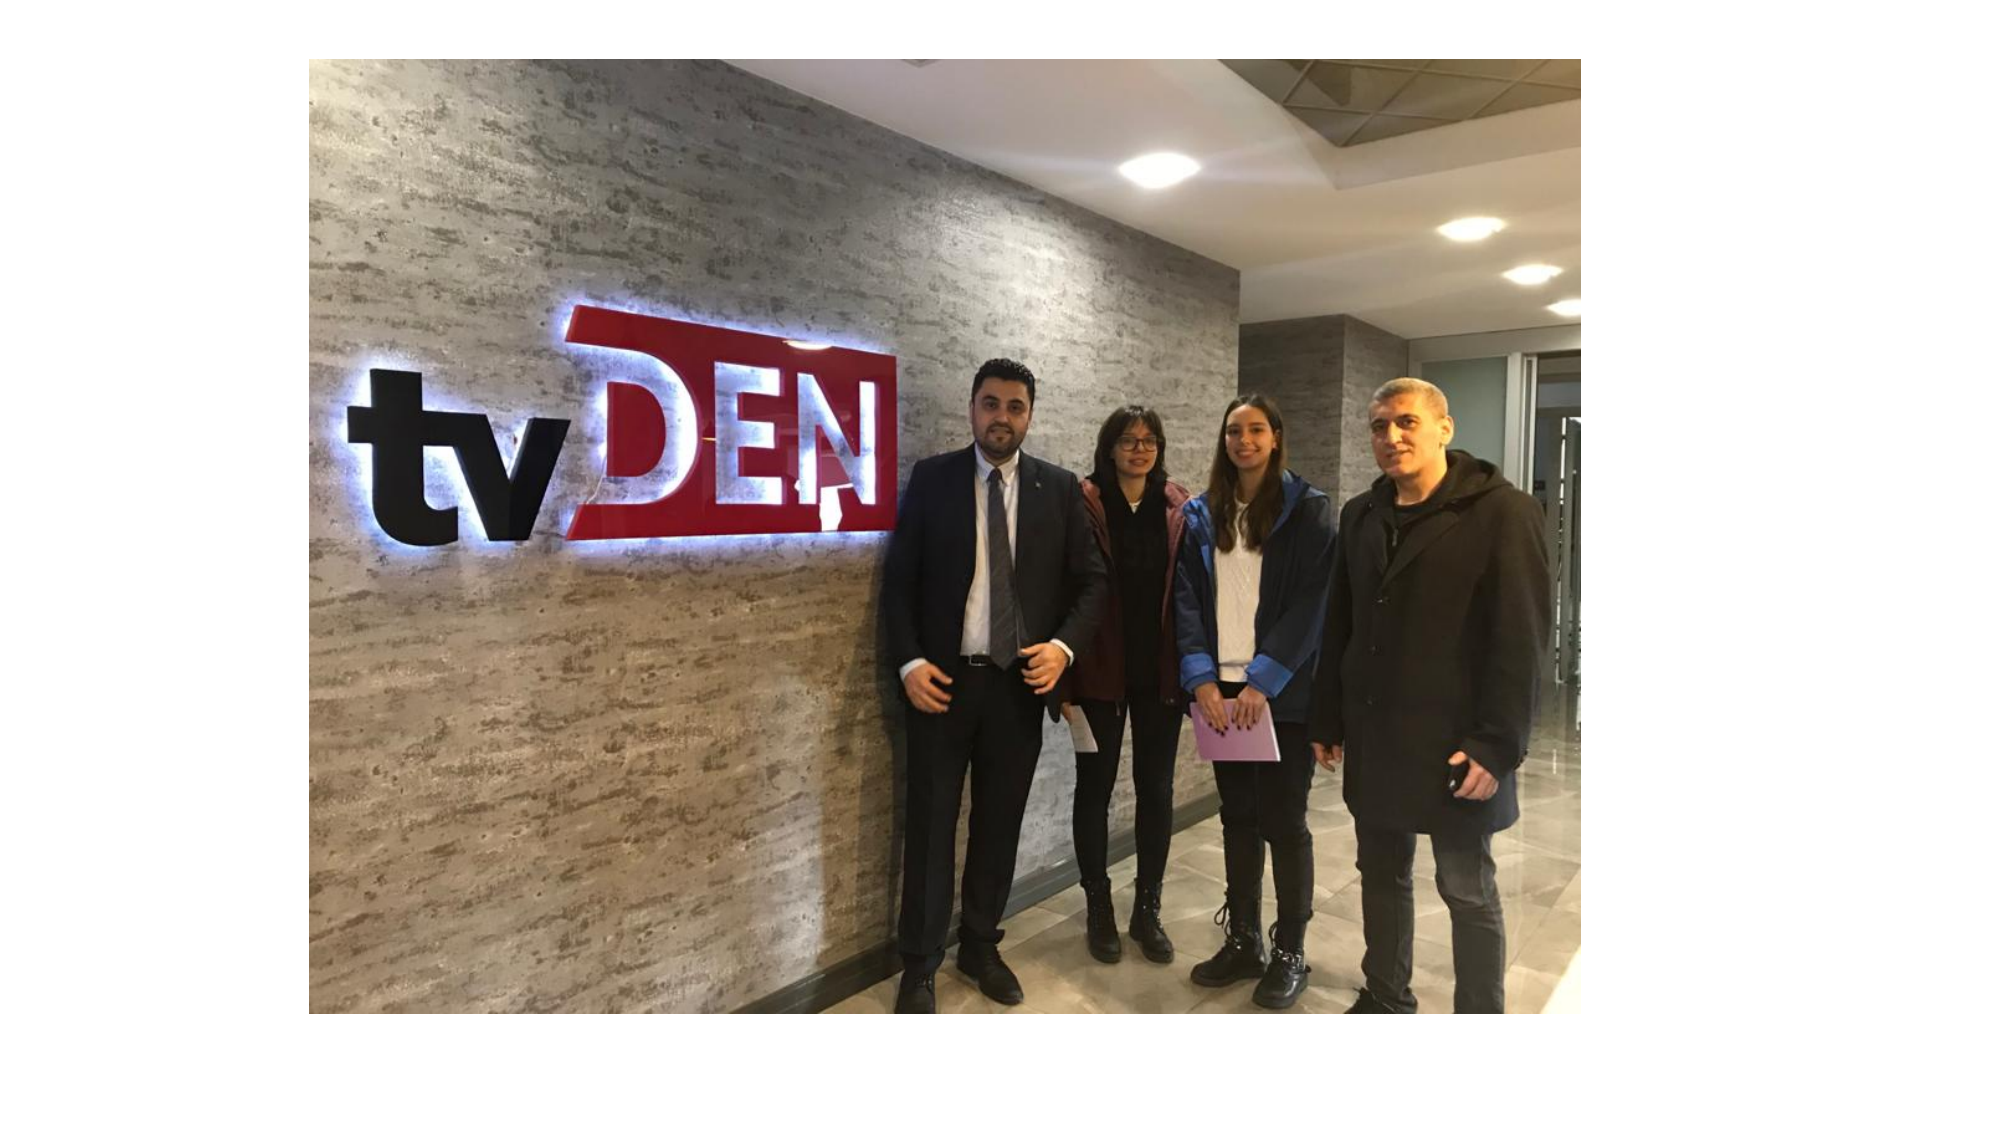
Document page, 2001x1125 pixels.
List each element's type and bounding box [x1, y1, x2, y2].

list [309, 59, 1581, 1014]
